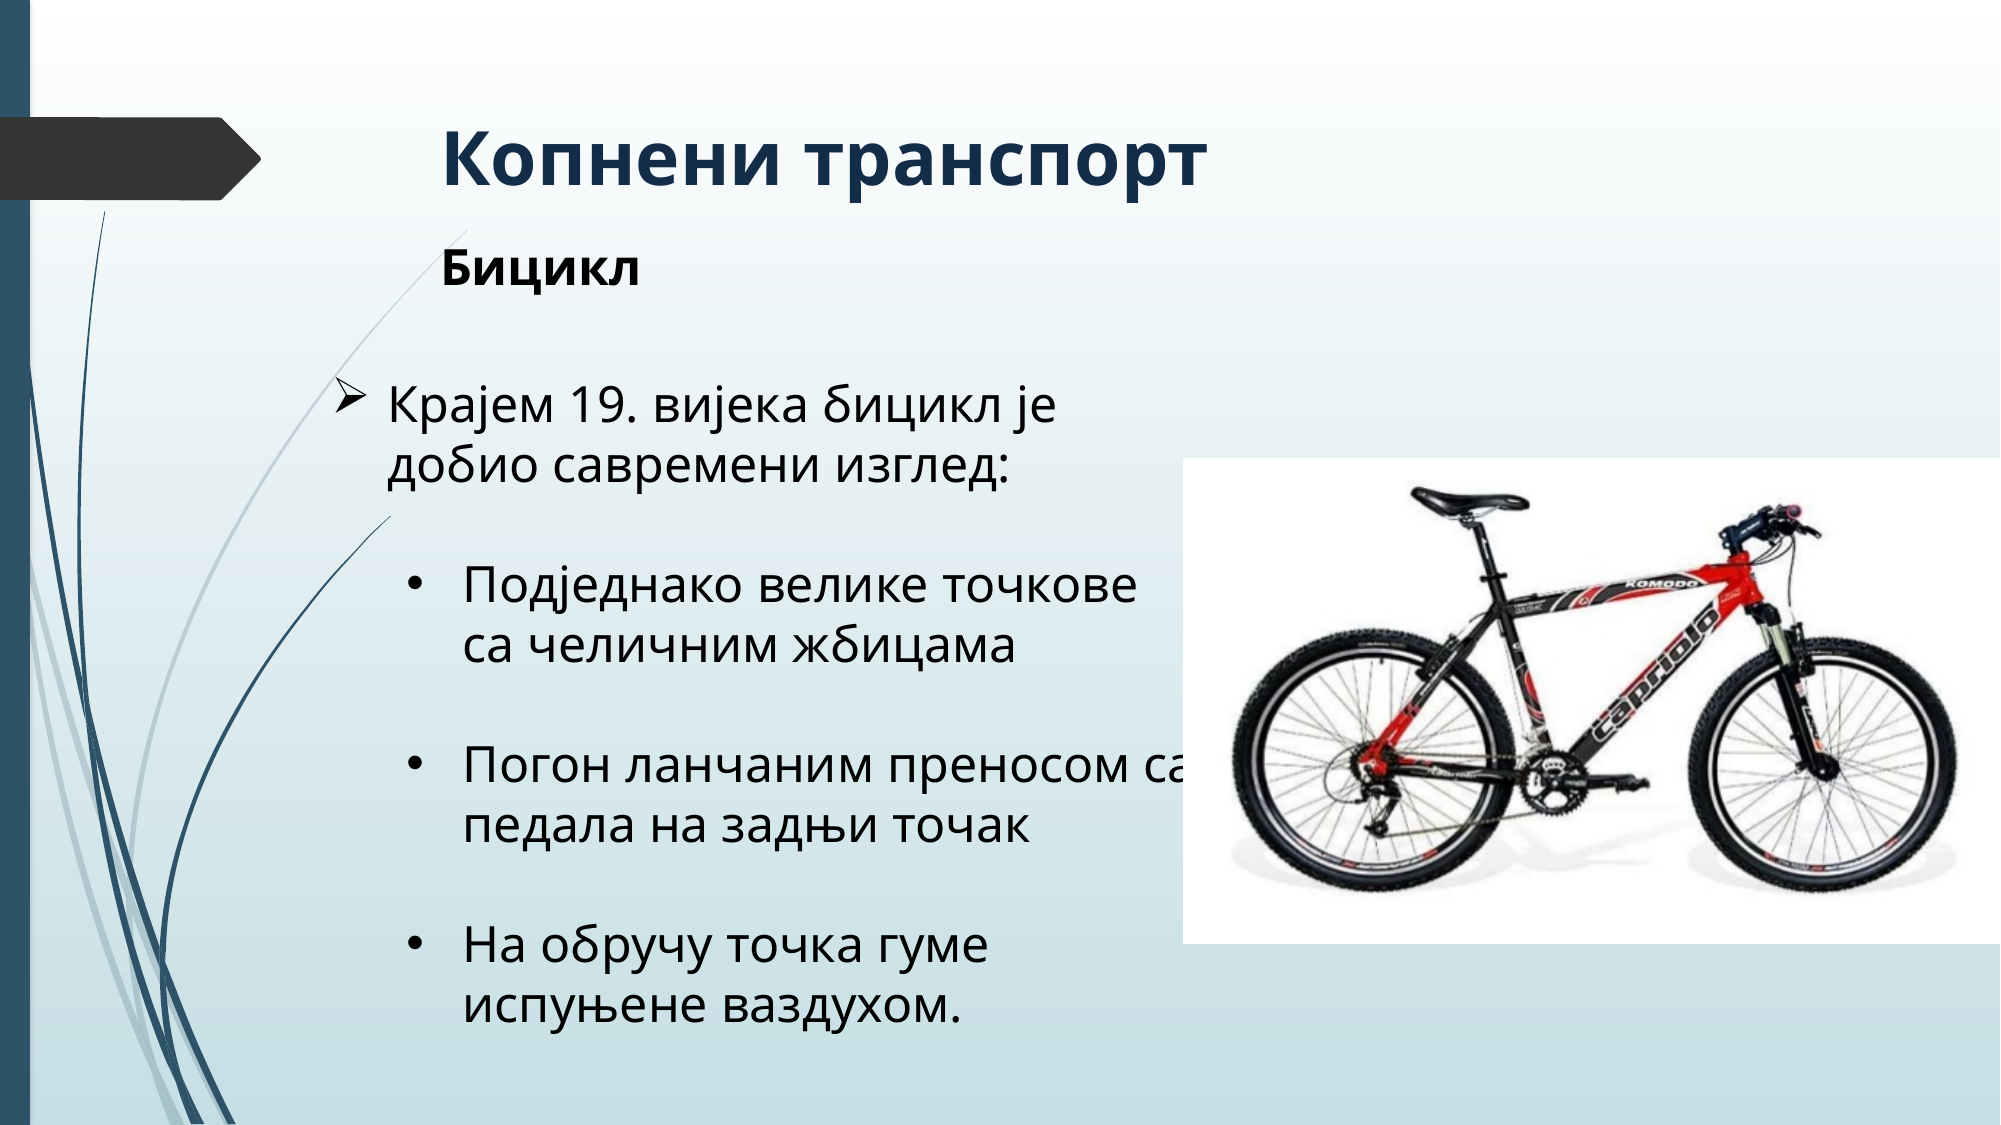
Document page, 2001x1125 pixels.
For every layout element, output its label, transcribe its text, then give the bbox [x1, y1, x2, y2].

title Копнени транспорт [425, 102, 1888, 313]
text_box Бицикл [425, 227, 841, 303]
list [1183, 457, 2000, 944]
text_box Крајем 19. вијека бицикл је добио савремени изглед: Подједнако велике точкове са челичним жбицама Погон ланчаним преносом са педала на задњи точак На обручу точка гуме испуњене ваздухом. [316, 364, 1217, 1100]
